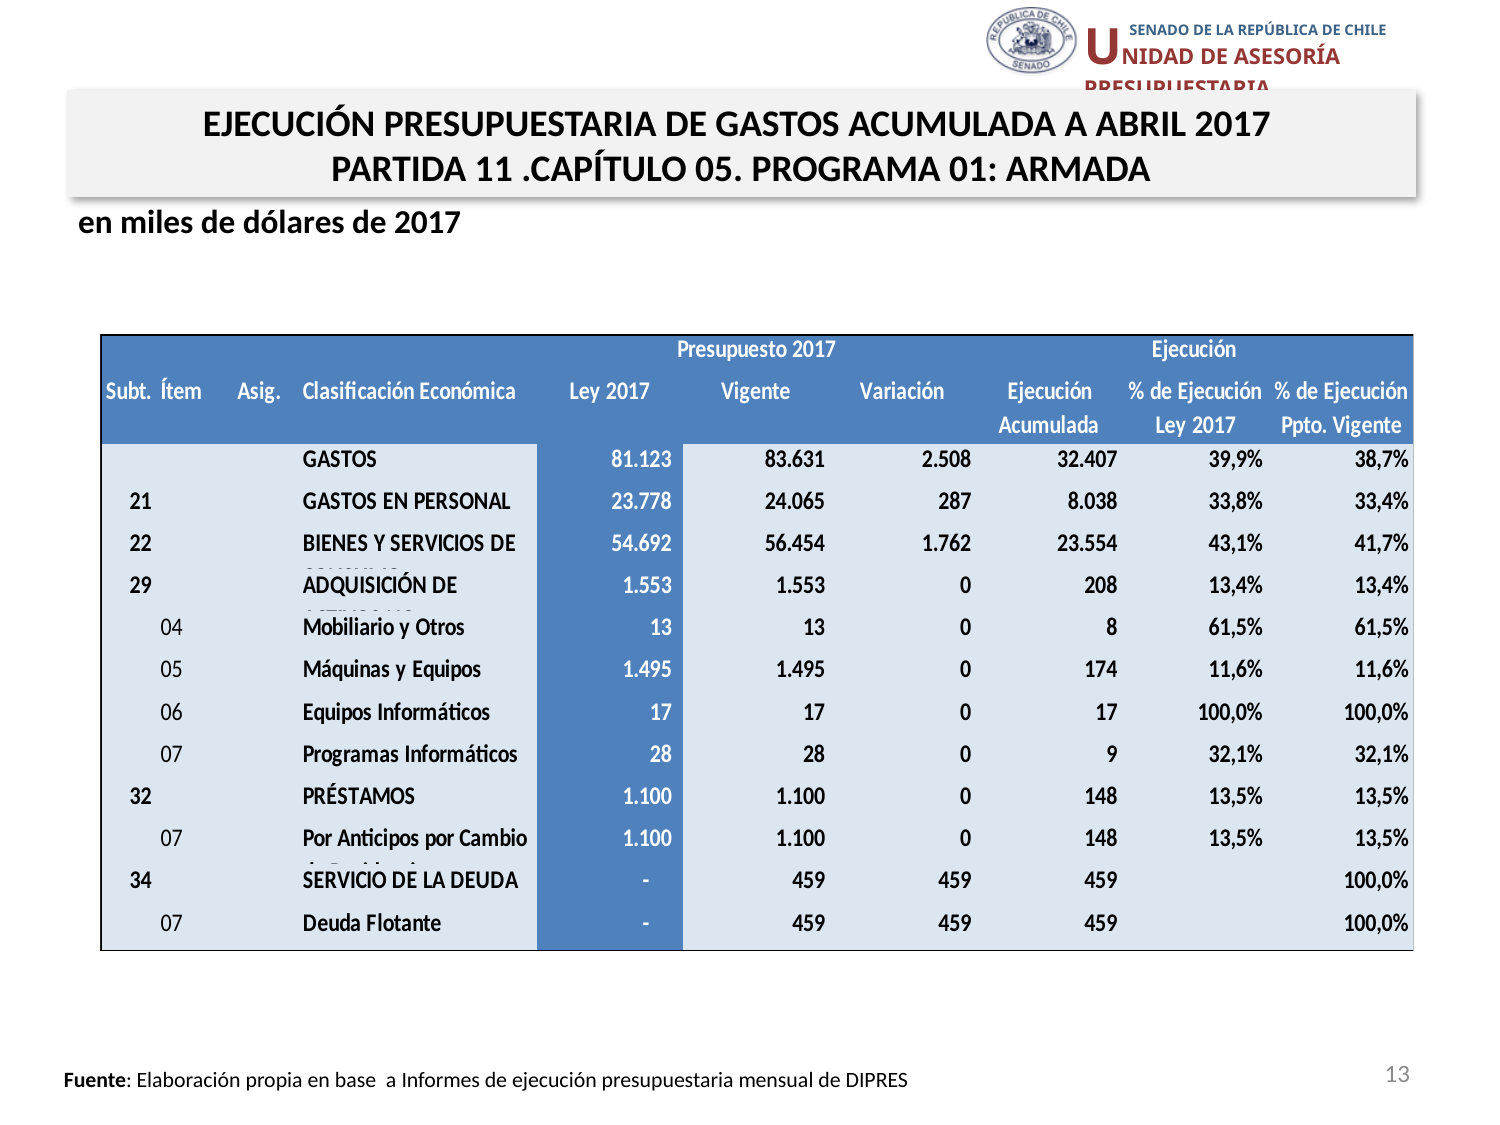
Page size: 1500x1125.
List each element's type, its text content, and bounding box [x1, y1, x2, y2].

text_box EJECUCIÓN PRESUPUESTARIA DE GASTOS ACUMULADA A ABRIL 2017 PARTIDA 11 .CAPÍTULO 05. PROGRAMA 01: ARMADA [67, 90, 1415, 197]
picture [100, 333, 1416, 953]
footer Fuente: Elaboración propia en base a Informes de ejecución presupuestaria mensual de DIPRES [48, 1058, 1428, 1119]
slide_number 13 [1074, 1042, 1425, 1103]
picture [986, 7, 1079, 76]
text_box en miles de dólares de 2017 [63, 192, 1414, 268]
